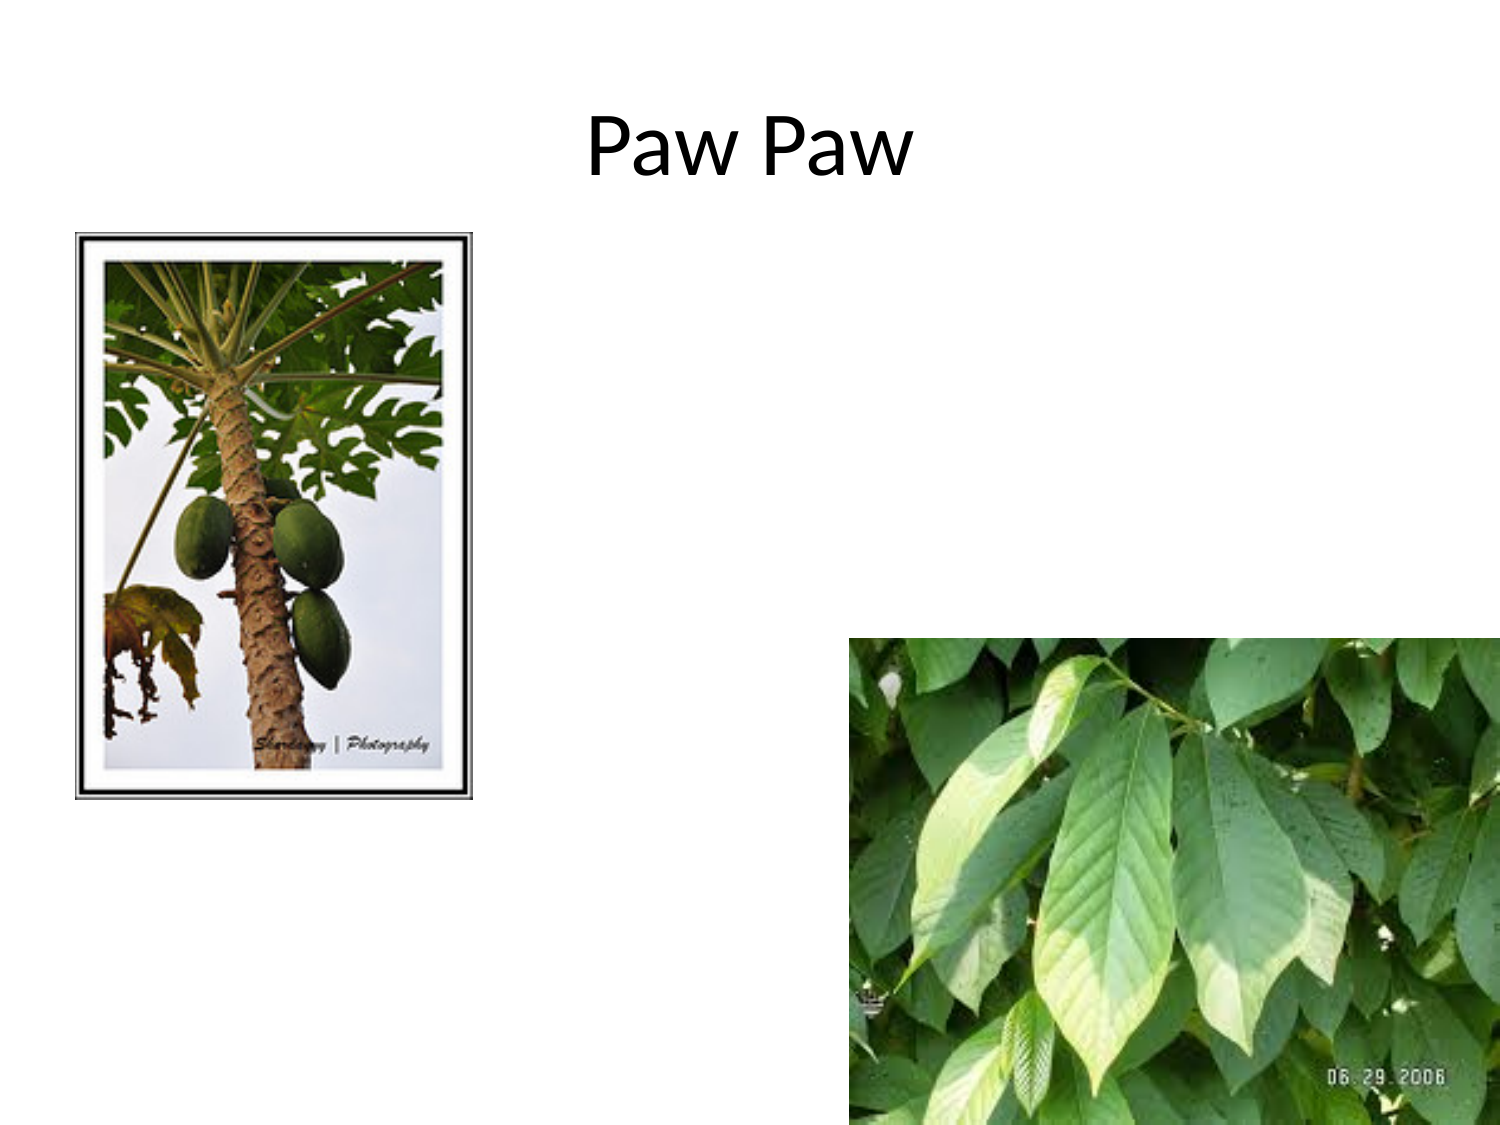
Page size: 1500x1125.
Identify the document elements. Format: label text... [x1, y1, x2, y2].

title Paw Paw [75, 45, 1425, 233]
picture [849, 637, 1500, 1125]
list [74, 232, 473, 801]
